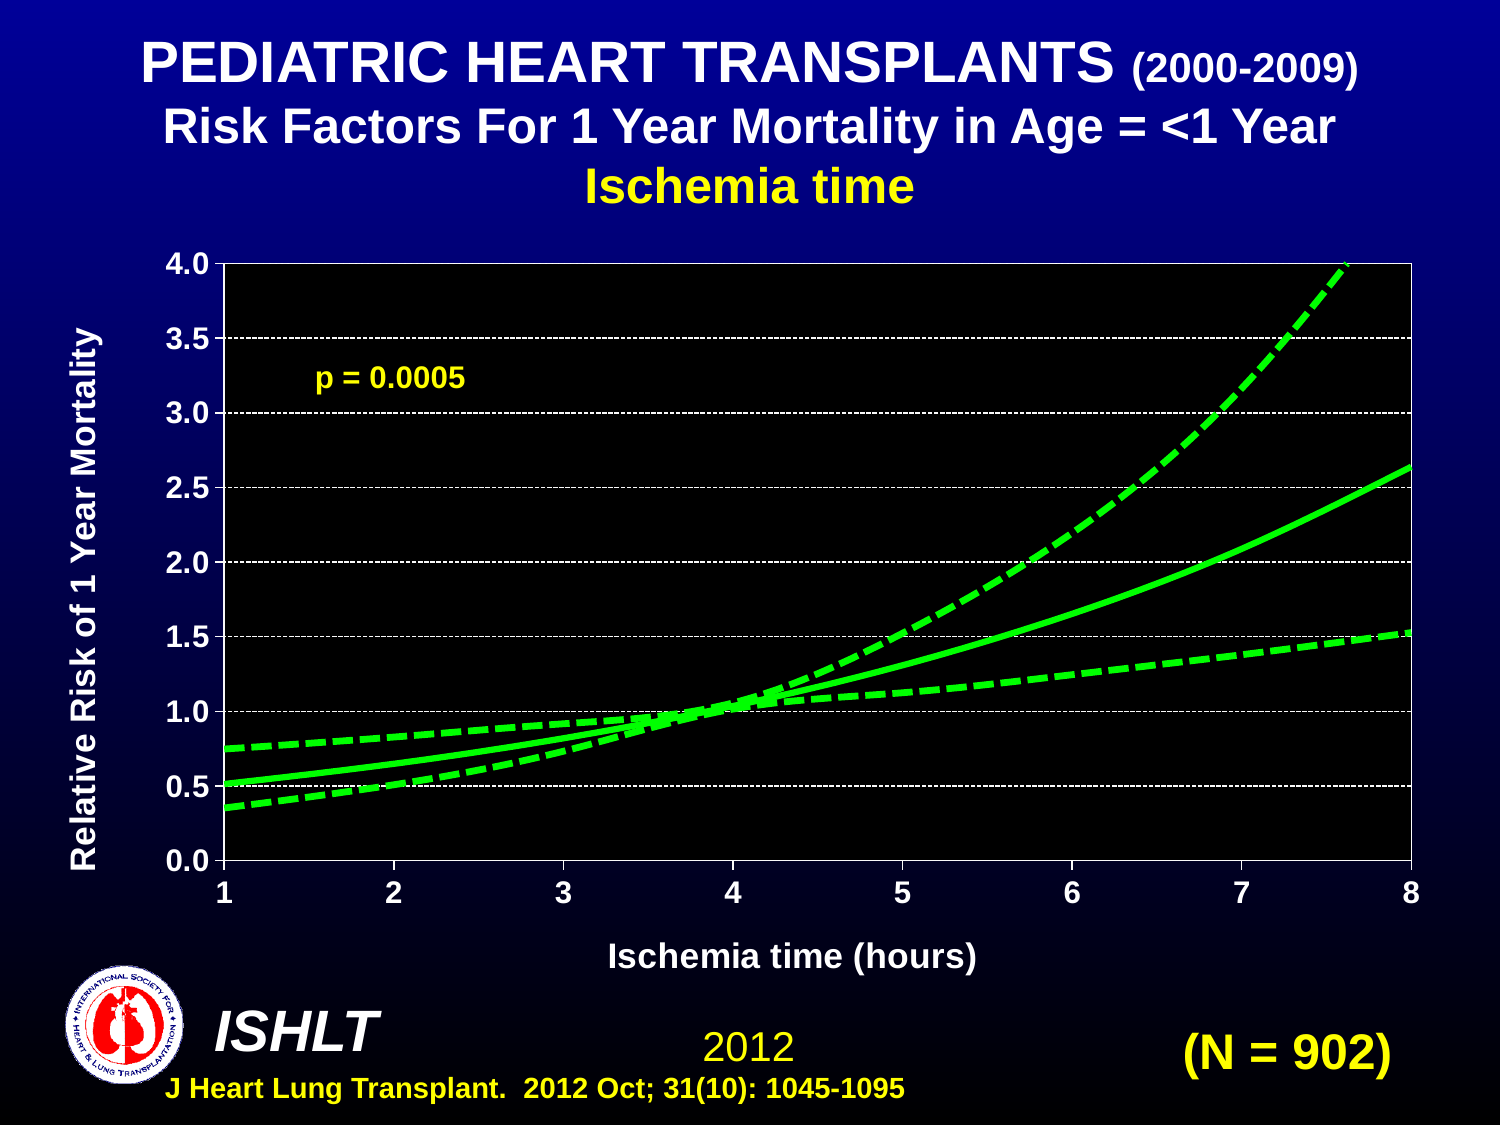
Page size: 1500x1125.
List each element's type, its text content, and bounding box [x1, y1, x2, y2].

chart [37, 237, 1451, 1013]
title PEDIATRIC HEART TRANSPLANTS (2000-2009) Risk Factors For 1 Year Mortality in Age = <1 Year Ischemia time [0, 37, 1500, 201]
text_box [62, 962, 813, 1087]
text_box J Heart Lung Transplant. 2012 Oct; 31(10): 1045-1095 [150, 1062, 950, 1113]
text_box (N = 902) [1137, 1021, 1438, 1088]
